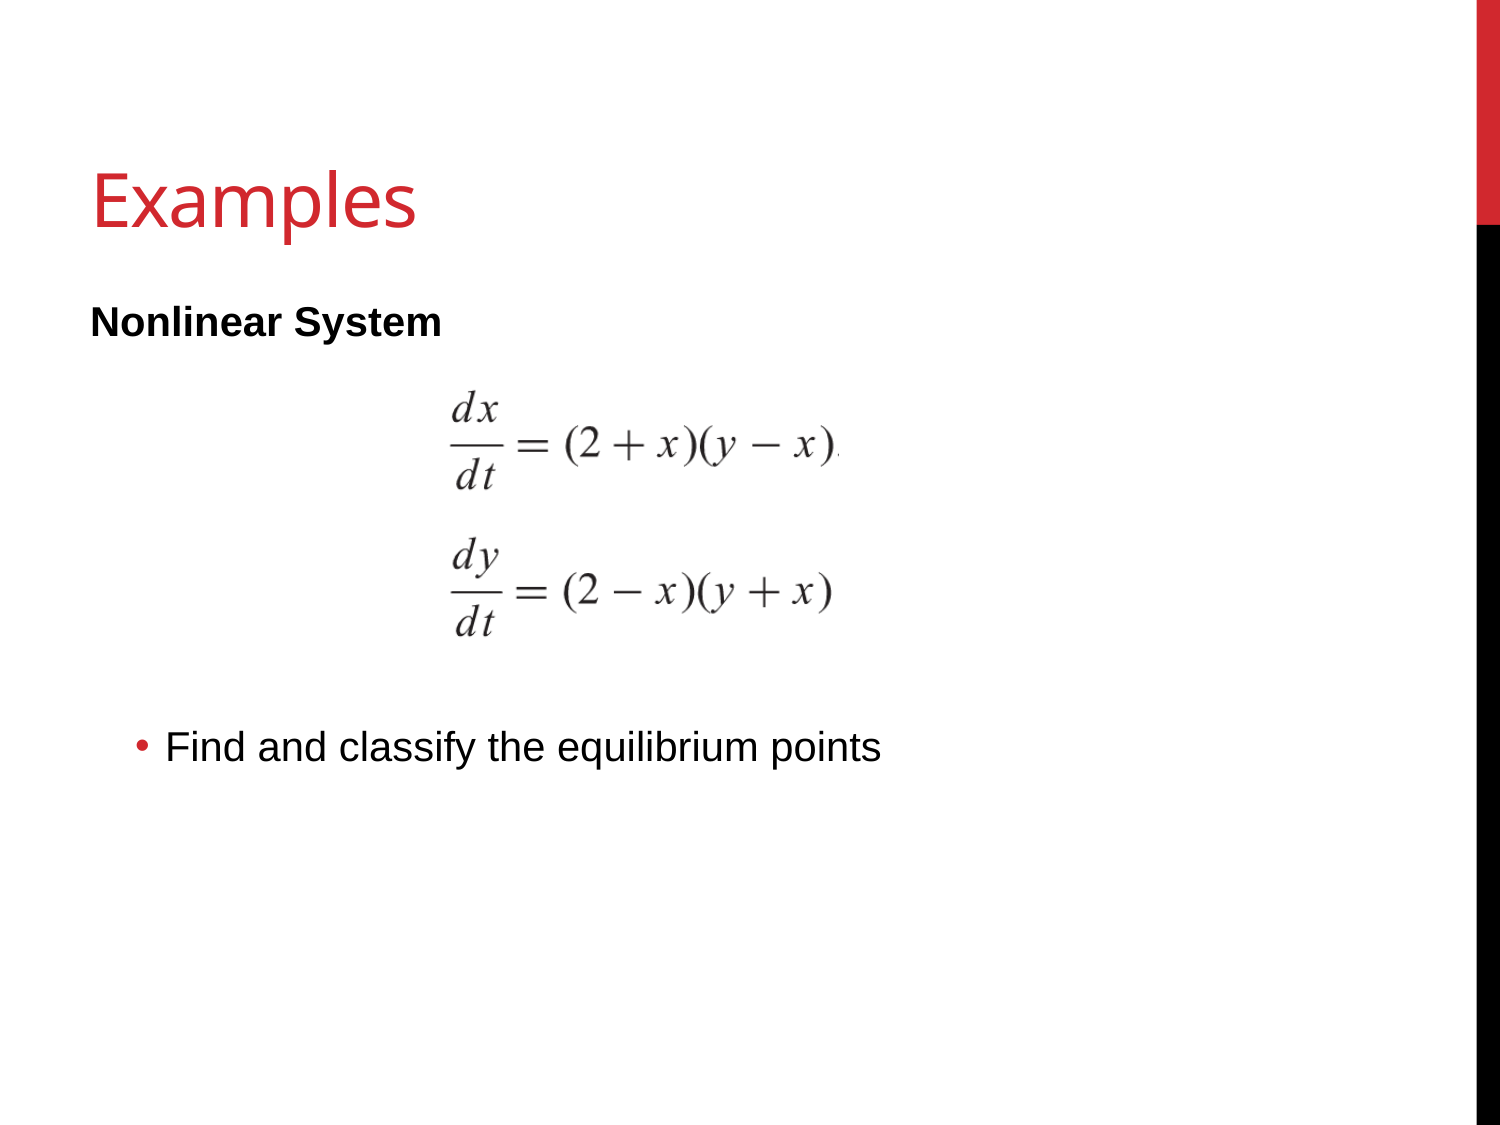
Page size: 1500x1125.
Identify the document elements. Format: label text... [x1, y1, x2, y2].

list Nonlinear System Find and classify the equilibrium points [75, 287, 1325, 1005]
title Examples [75, 25, 1025, 250]
picture [436, 374, 840, 502]
picture [441, 524, 835, 651]
